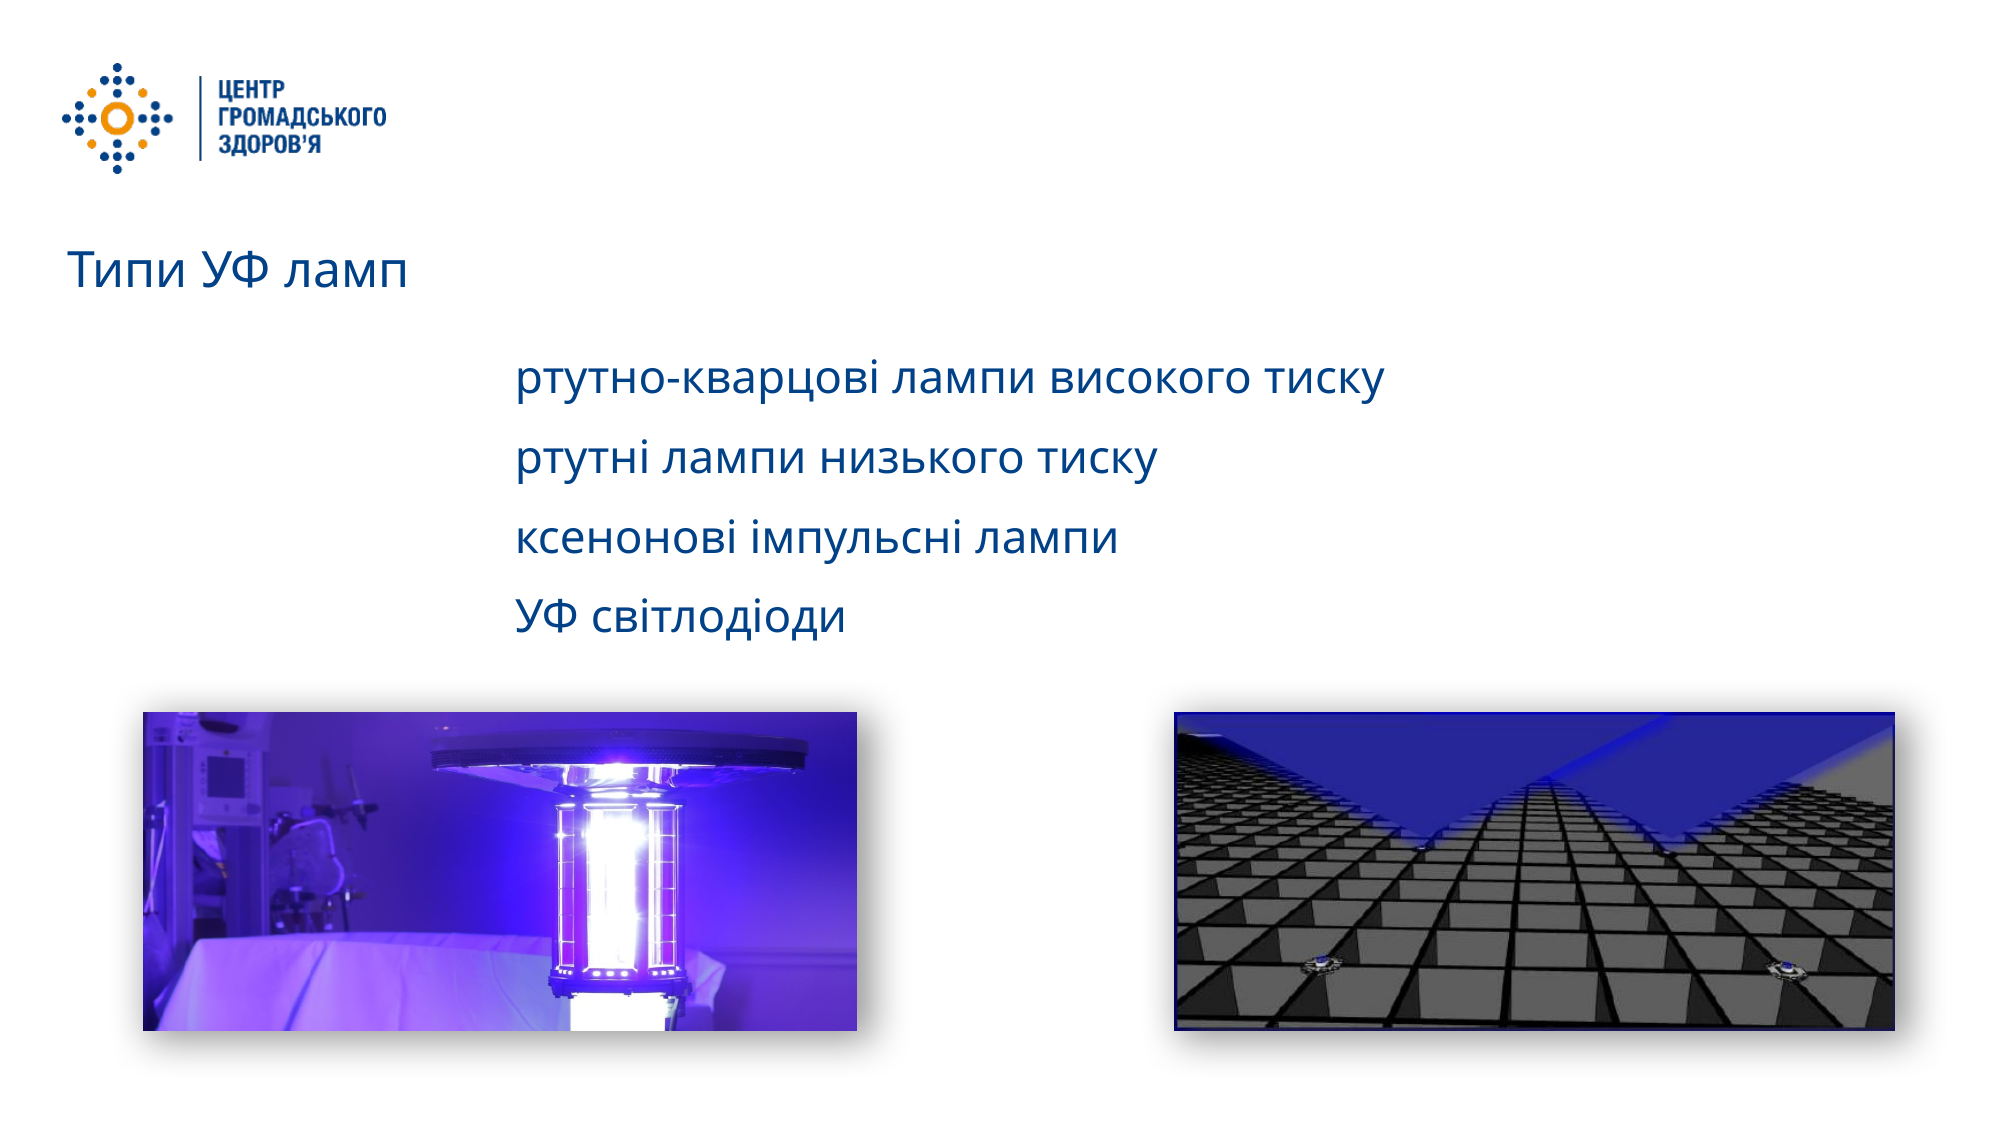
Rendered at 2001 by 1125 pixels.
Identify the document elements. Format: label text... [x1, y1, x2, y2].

picture [62, 63, 386, 174]
picture [1174, 712, 1895, 1031]
list Типи УФ ламп [52, 236, 1948, 297]
text_box ртутно-кварцові лампи високого тиску ртутні лампи низького тиску ксенонові імпульсні лампи УФ світлодіоди [500, 339, 1500, 650]
picture [143, 712, 857, 1031]
